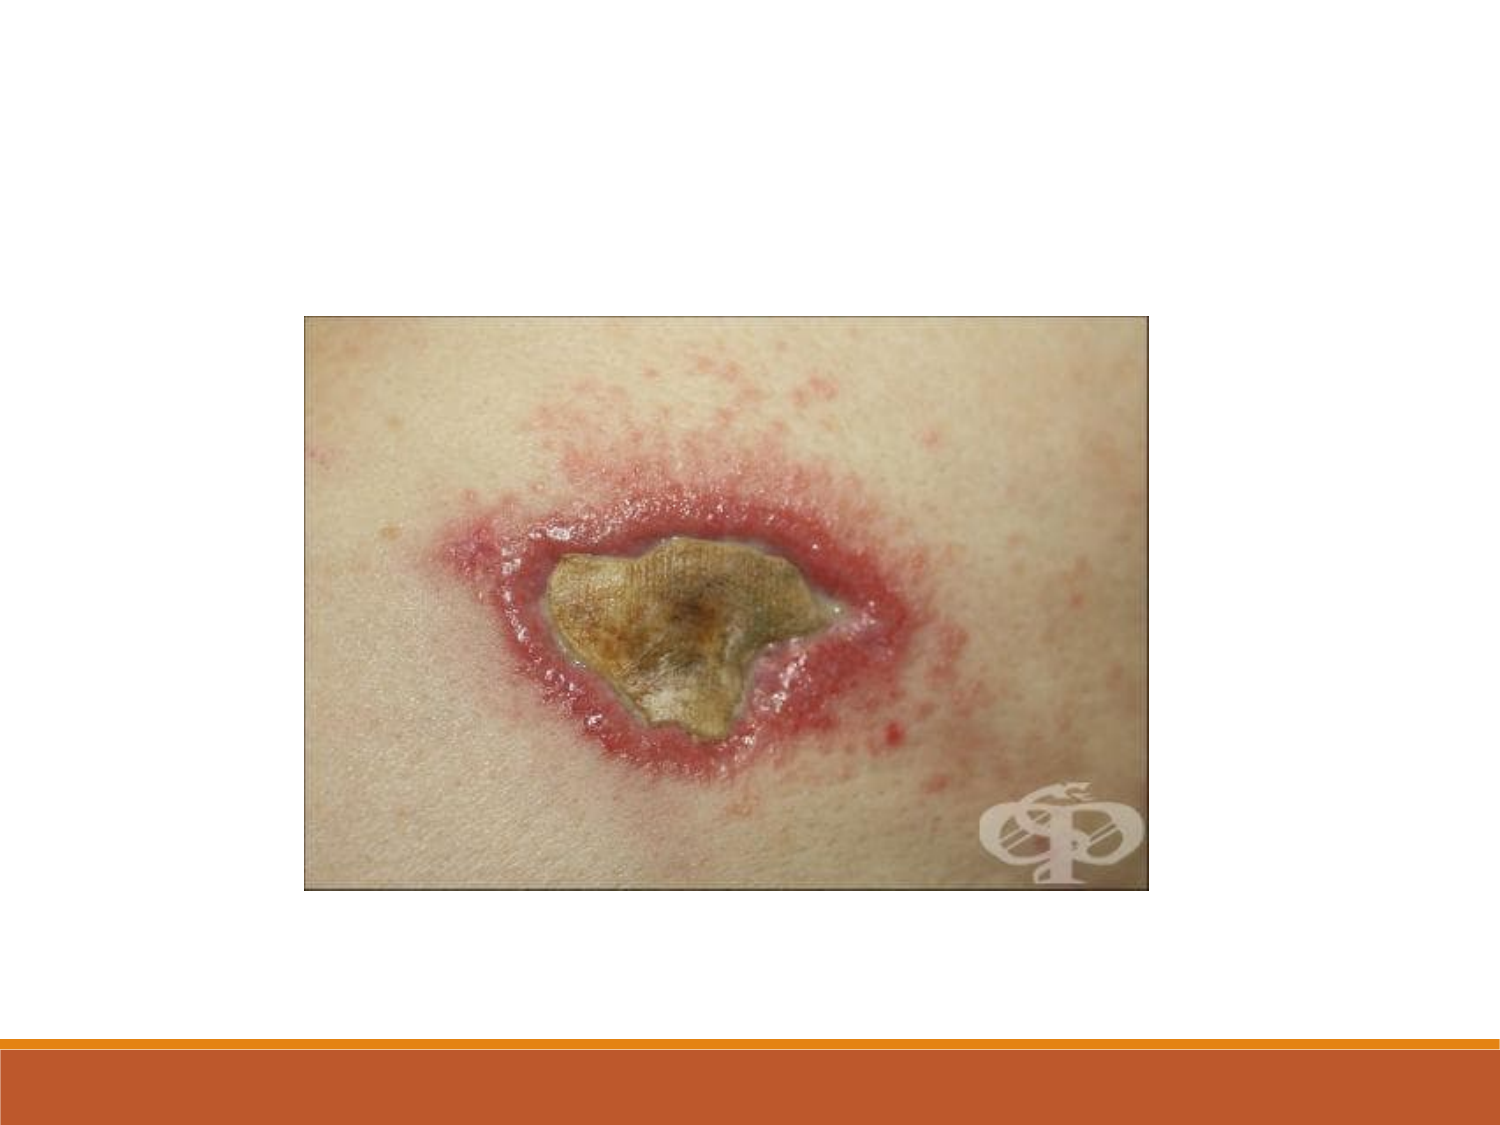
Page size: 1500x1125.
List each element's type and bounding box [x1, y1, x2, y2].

picture [304, 315, 1149, 892]
